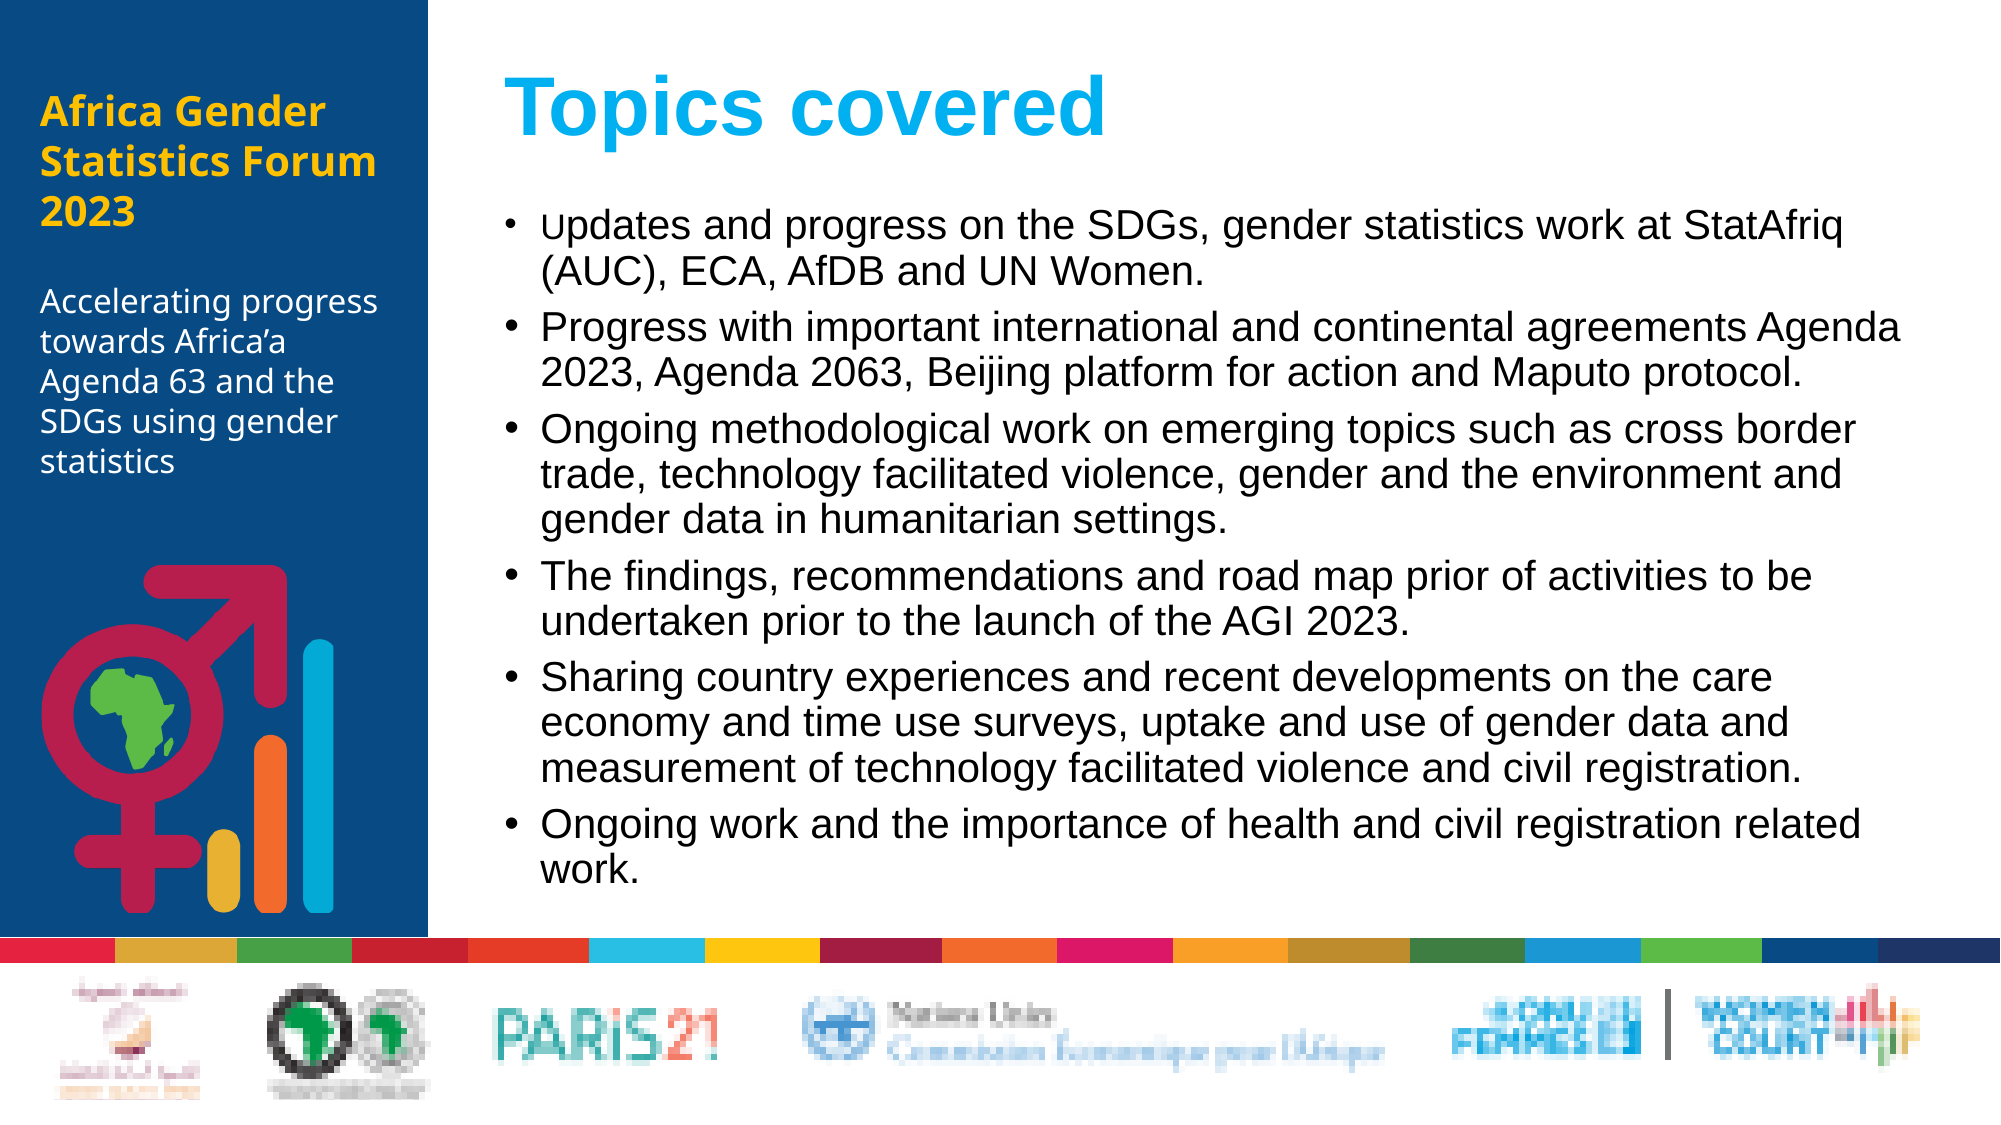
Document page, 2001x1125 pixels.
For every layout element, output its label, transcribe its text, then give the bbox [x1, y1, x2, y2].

title Topics covered [489, 0, 1863, 196]
list Updates and progress on the SDGs, gender statistics work at StatAfriq (AUC), ECA, AfDB and UN Women. Progress with important international and continental agreements Agenda 2023, Agenda 2063, Beijing platform for action and Maputo protocol. Ongoing methodological work on emerging topics such as cross border trade, technology facilitated violence, gender and the environment and gender data in humanitarian settings. The findings, recommendations and road map prior of activities to be undertaken prior to the launch of the AGI 2023. Sharing country experiences and recent developments on the care economy and time use surveys, uptake and use of gender data and measurement of technology facilitated violence and civil registration. Ongoing work and the importance of health and civil registration related work. [489, 196, 1918, 923]
